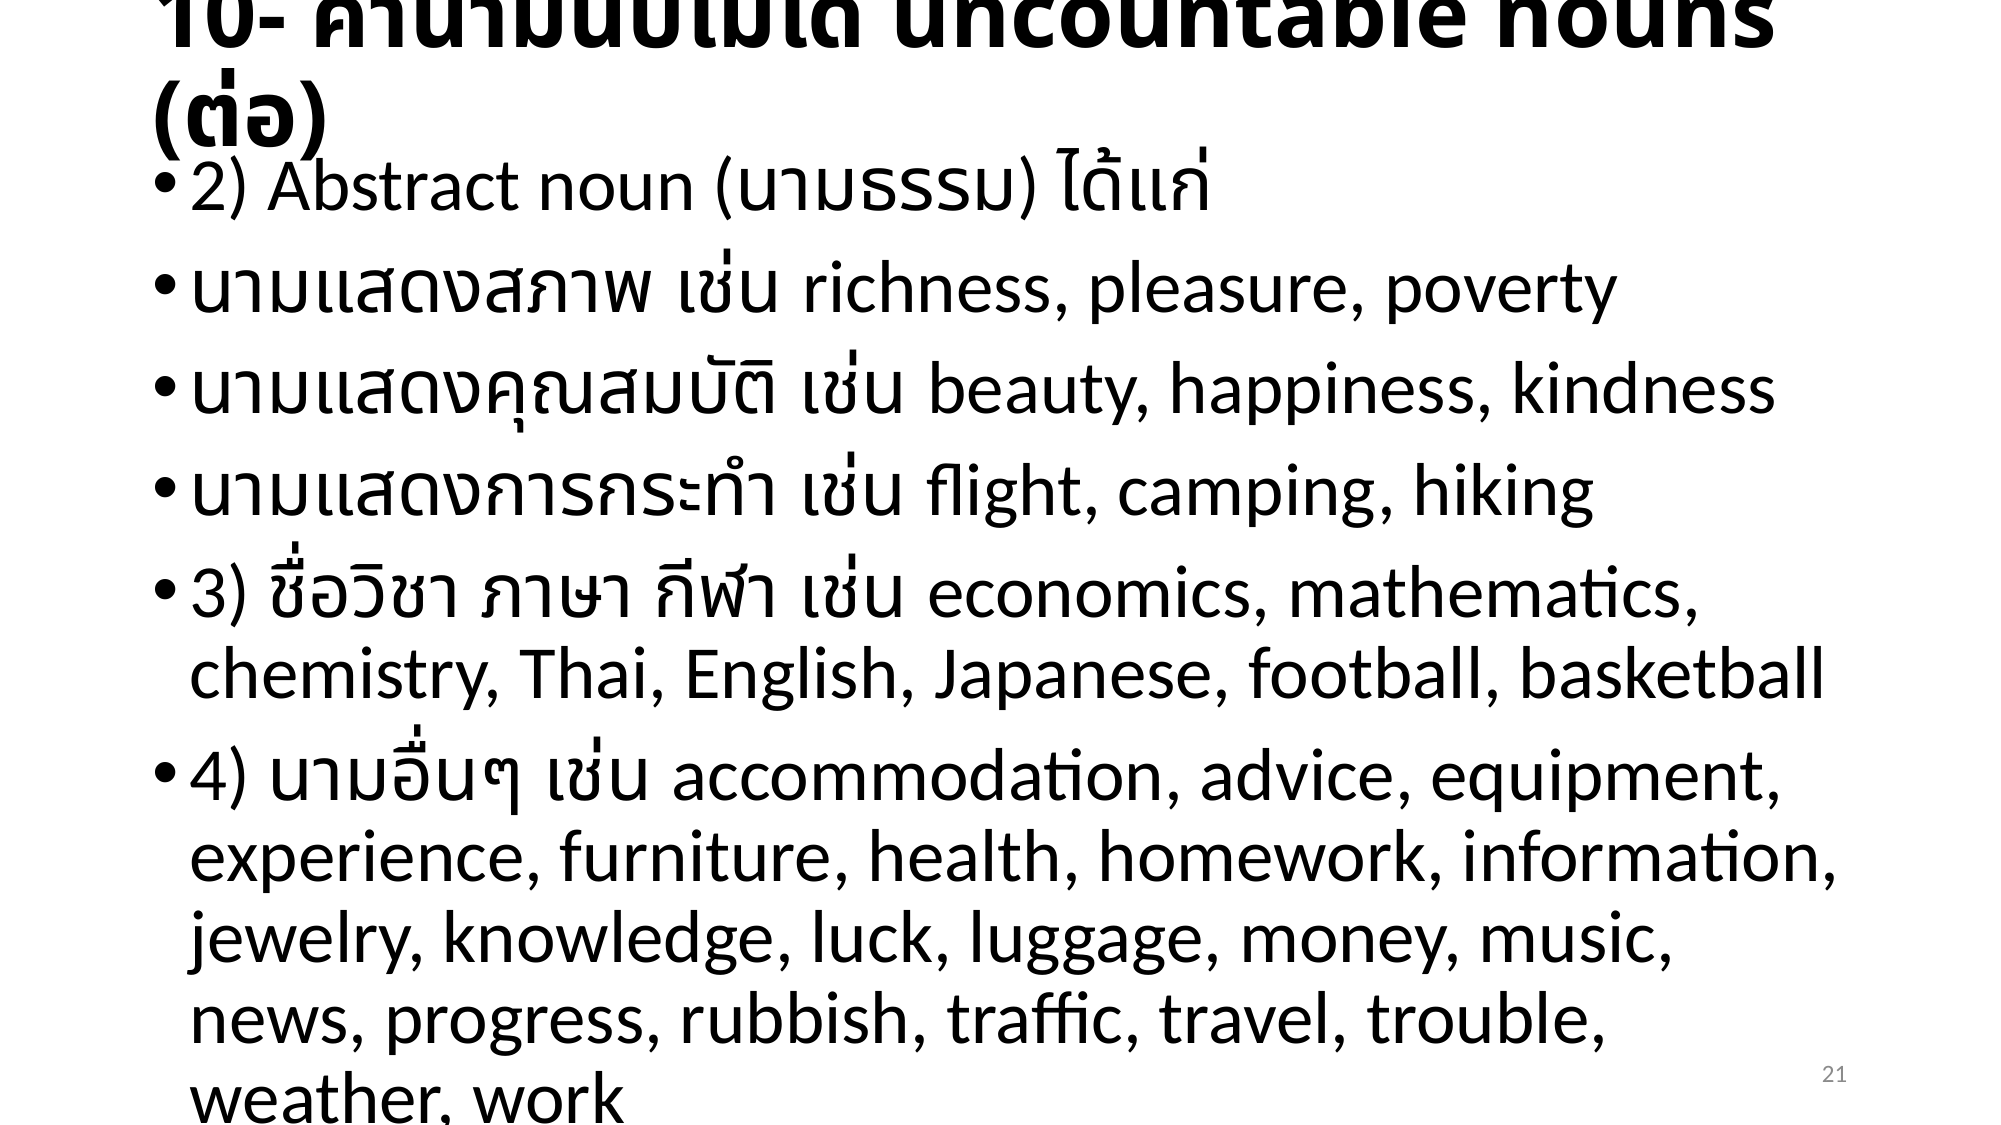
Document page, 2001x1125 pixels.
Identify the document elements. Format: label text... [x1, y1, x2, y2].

list 2) Abstract noun (นามธรรม) ได้แก่ นามแสดงสภาพ เช่น richness, pleasure, poverty นามแสดงคุณสมบัติ เช่น beauty, happiness, kindness นามแสดงการกระทำ เช่น flight, camping, hiking 3) ชื่อวิชา ภาษา กีฬา เช่น economics, mathematics, chemistry, Thai, English, Japanese, football, basketball 4) นามอื่นๆ เช่น accommodation, advice, equipment, experience, furniture, health, homework, information, jewelry, knowledge, luck, luggage, money, music, news, progress, rubbish, traffic, travel, trouble, weather, work [137, 137, 1863, 1062]
slide_number 21 [1412, 1042, 1863, 1103]
title 10- คำนามนับไม่ได้ uncountable nouns (ต่อ) [137, 0, 1863, 137]
